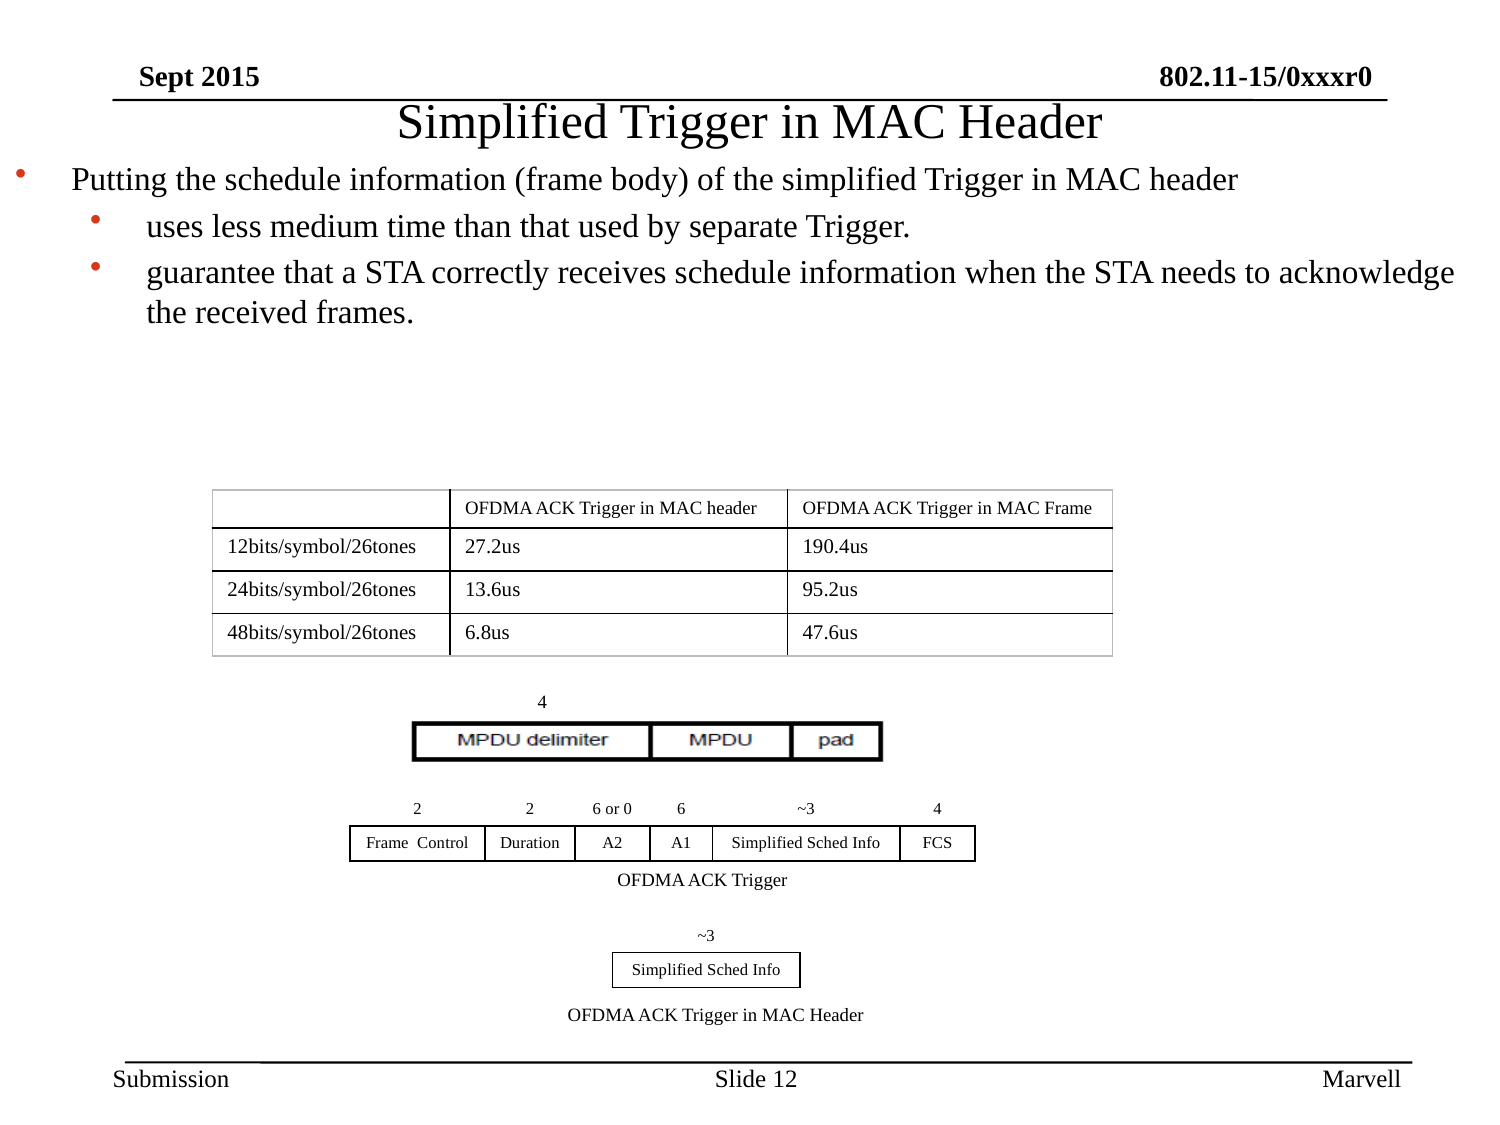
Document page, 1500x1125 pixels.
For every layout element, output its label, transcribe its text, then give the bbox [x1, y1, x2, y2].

table_header OFDMA ACK Trigger in MAC Frame [788, 491, 1112, 527]
table_cell Simplified Sched Info [713, 827, 899, 860]
slide_number Slide 12 [712, 1061, 800, 1093]
table_cell 95.2us [788, 572, 1112, 613]
table_header 2 [485, 788, 575, 825]
text_box OFDMA ACK Trigger in MAC Header [552, 995, 879, 1033]
title Simplified Trigger in MAC Header [0, 62, 1500, 149]
table_header OFDMA ACK Trigger in MAC header [451, 491, 787, 527]
table_cell FCS [901, 827, 974, 860]
text_box 4 [522, 682, 563, 718]
table_cell 24bits/symbol/26tones [213, 572, 449, 613]
table_cell 27.2us [451, 529, 787, 570]
table_cell 47.6us [788, 614, 1112, 655]
table_cell 48bits/symbol/26tones [213, 614, 449, 655]
table_header 2 [350, 788, 485, 825]
table_header 6 [650, 788, 713, 825]
picture [409, 719, 888, 763]
text_box Putting the schedule information (frame body) of the simplified Trigger in MAC header uses less medium time than that used by separate Trigger. guarantee that a STA correctly receives schedule information when the STA needs to acknowledge the received frames. [0, 149, 1500, 394]
table_header [213, 491, 449, 527]
table_header ~3 [713, 788, 900, 825]
table_cell 12bits/symbol/26tones [213, 529, 449, 570]
text_box OFDMA ACK Trigger [602, 860, 803, 898]
table_cell A1 [651, 827, 712, 860]
table_cell Frame Control [351, 827, 484, 860]
table_cell 13.6us [451, 572, 787, 613]
table_cell 6.8us [451, 614, 787, 655]
table_cell Duration [486, 827, 574, 860]
table_header 4 [900, 788, 975, 825]
table_header ~3 [613, 917, 800, 952]
footer Marvell [1237, 1062, 1402, 1088]
table_cell 190.4us [788, 529, 1112, 570]
table_header 6 or 0 [575, 788, 650, 825]
table_cell Simplified Sched Info [613, 953, 799, 987]
table_cell A2 [576, 827, 649, 860]
